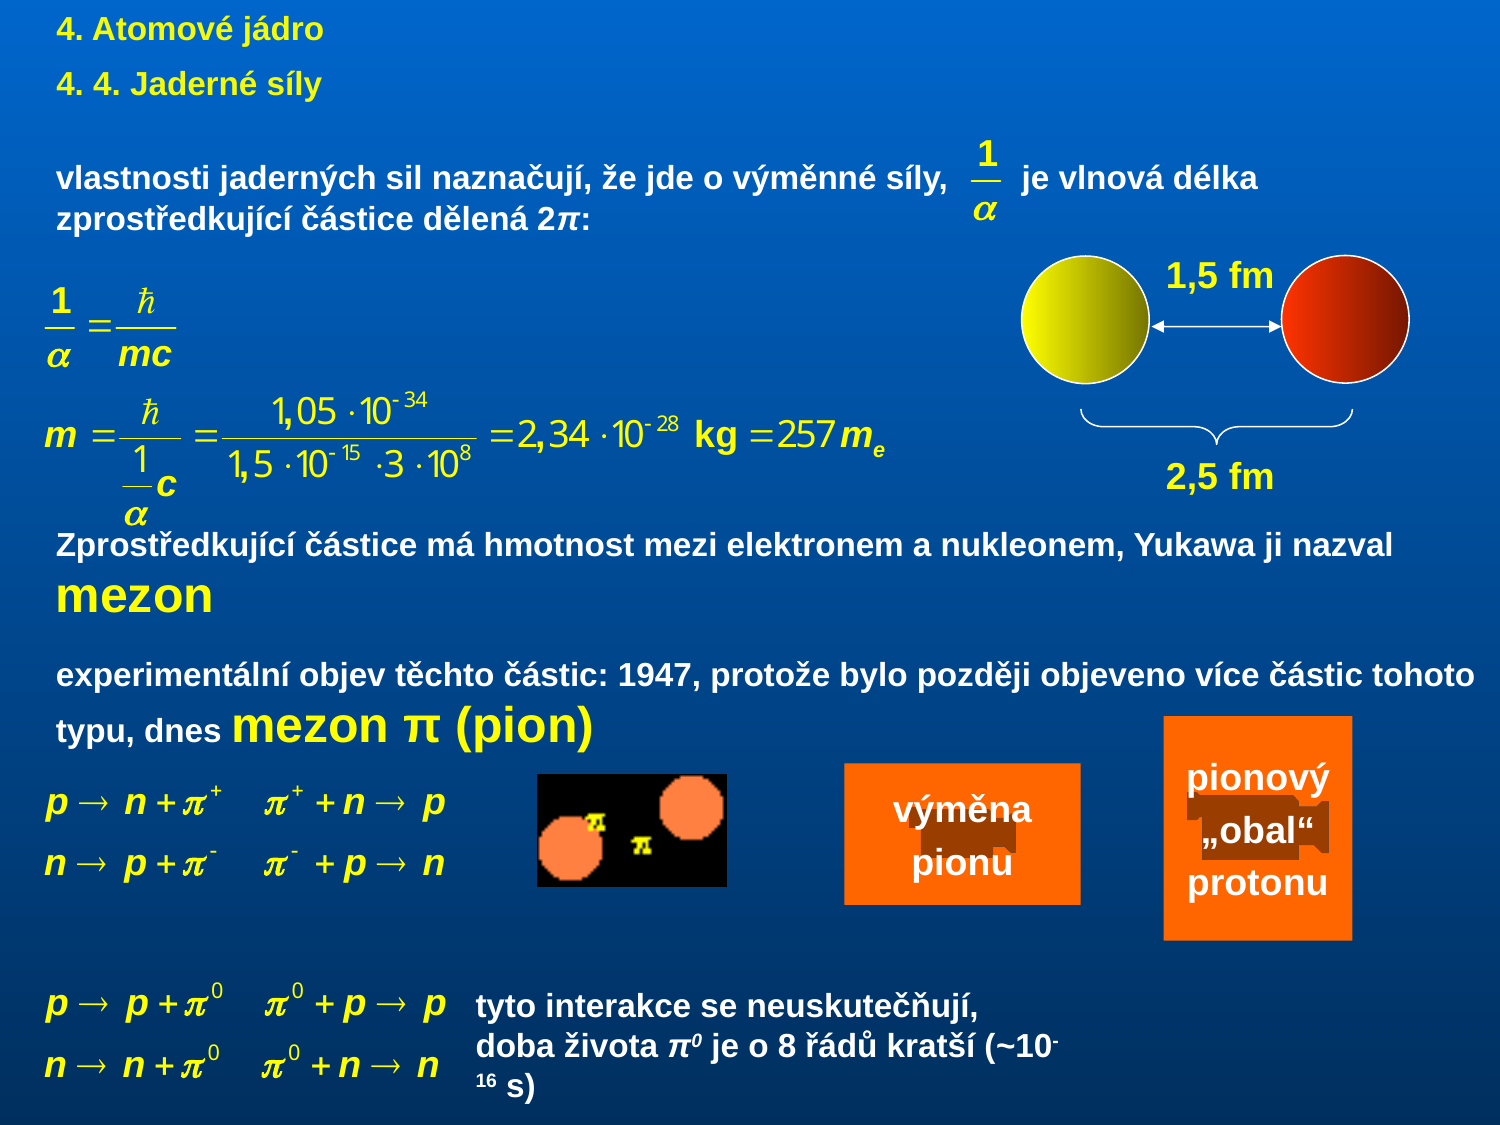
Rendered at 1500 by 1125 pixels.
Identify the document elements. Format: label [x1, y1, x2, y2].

text_box [1021, 255, 1410, 503]
text_box [460, 977, 1076, 1112]
text_box [40, 774, 452, 890]
text_box [844, 763, 1081, 905]
text_box [0, 0, 727, 127]
text_box [40, 385, 1471, 631]
text_box [40, 278, 198, 373]
text_box [41, 645, 1495, 941]
text_box [40, 975, 452, 1091]
text_box [41, 131, 1459, 244]
picture [537, 774, 727, 887]
